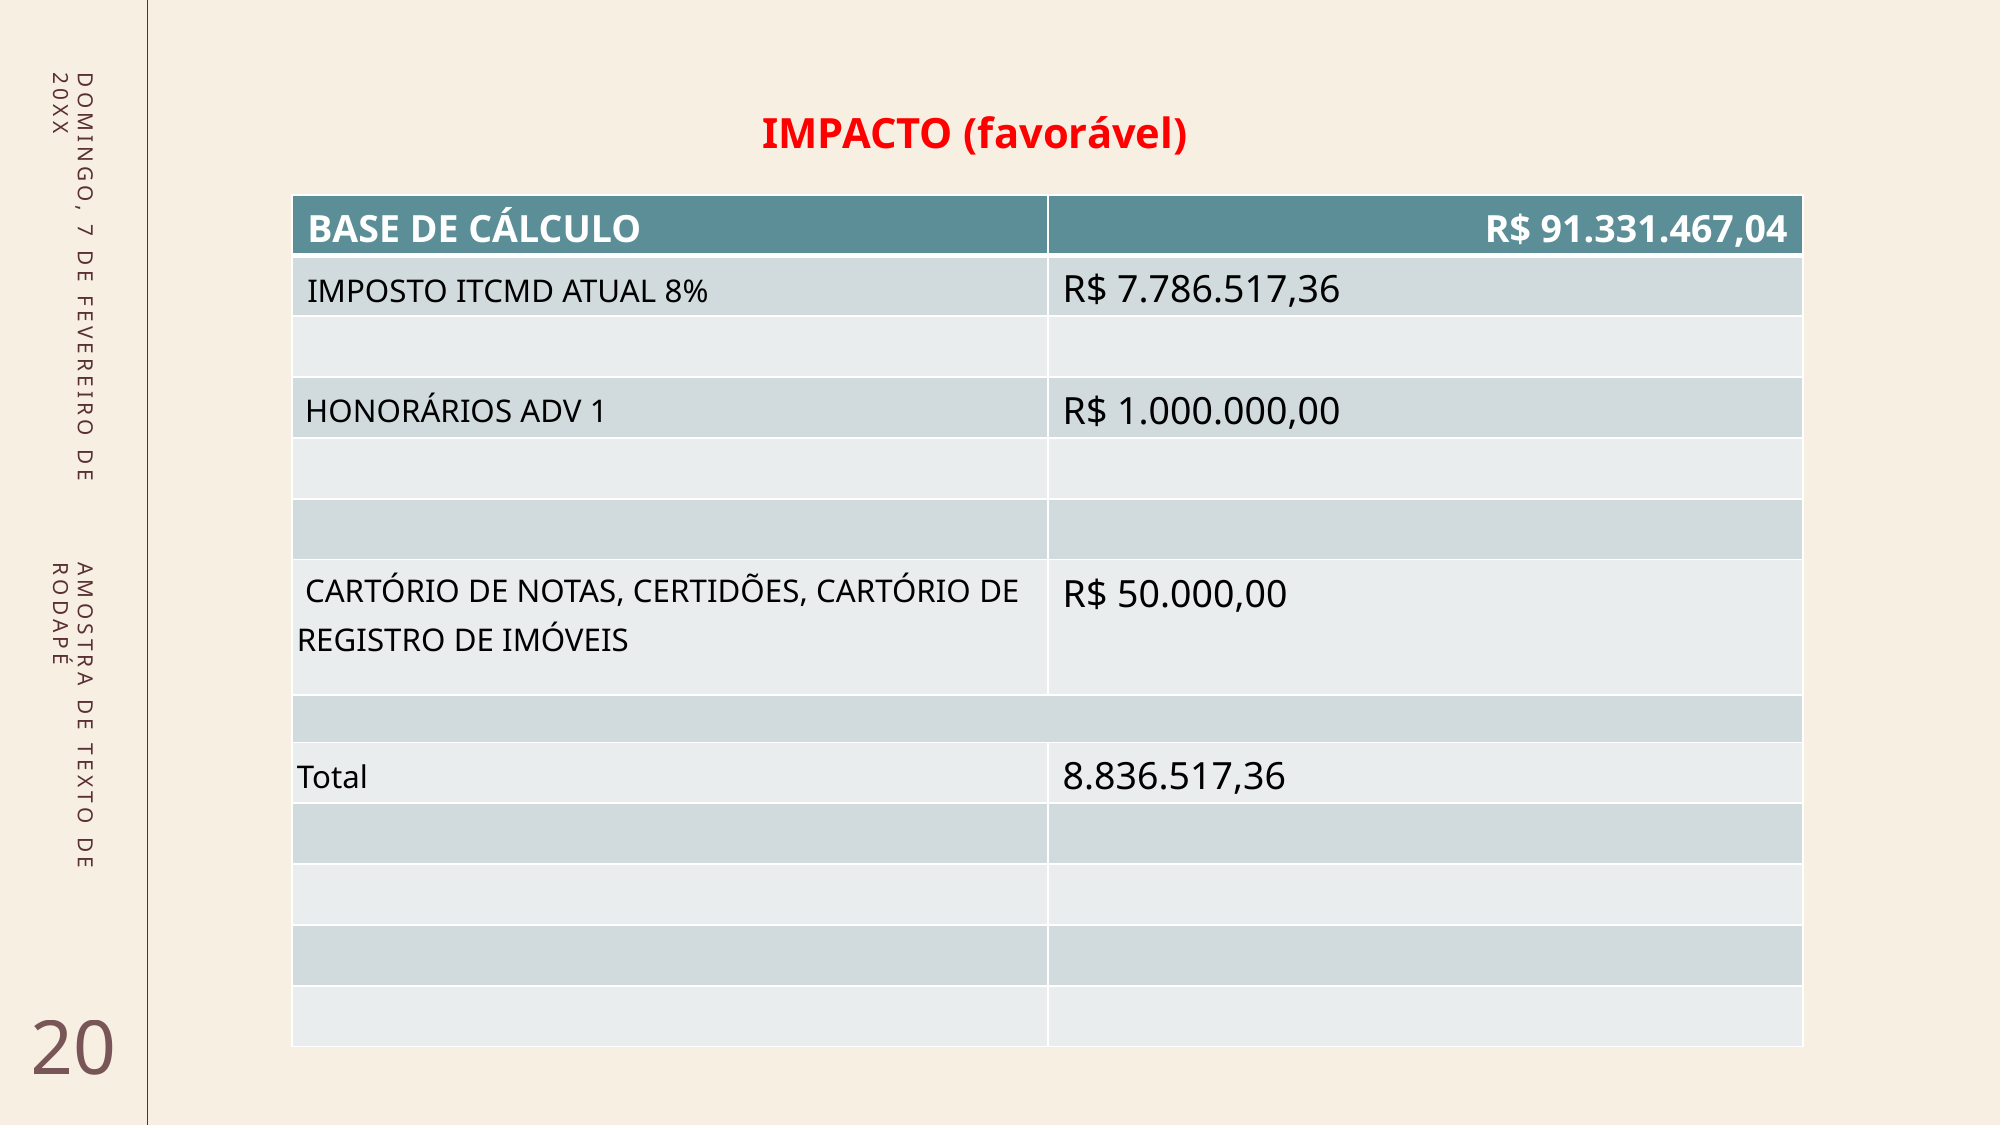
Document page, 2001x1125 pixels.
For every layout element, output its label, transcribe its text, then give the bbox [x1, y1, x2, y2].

table_cell R$ 1.000.000,00 [1049, 378, 1802, 437]
table_cell [1049, 500, 1802, 559]
text_box IMPACTO (favorável) [276, 98, 1674, 164]
slide_number 20 [0, 977, 148, 1125]
table_cell R$ 50.000,00 [1049, 560, 1802, 694]
table_cell [1049, 804, 1802, 863]
table_cell 8.836.517,36 [1049, 743, 1802, 802]
table_cell [293, 865, 1047, 924]
footer Amostra de Texto de Rodapé [0, 562, 148, 977]
table_cell IMPOSTO ITCMD ATUAL 8% [293, 258, 1047, 315]
table_cell [293, 317, 1047, 376]
table_cell CARTÓRIO DE NOTAS, CERTIDÕES, CARTÓRIO DE REGISTRO DE IMÓVEIS [293, 560, 1047, 694]
table_cell [293, 987, 1047, 1046]
table_cell R$ 7.786.517,36 [1049, 258, 1802, 315]
table_header R$ 91.331.467,04 [1049, 196, 1802, 253]
table_cell [293, 500, 1047, 559]
table_cell HONORÁRIOS ADV 1 [293, 378, 1047, 437]
table_cell [1049, 926, 1802, 985]
table_cell [1049, 987, 1802, 1046]
table_cell [293, 696, 1802, 742]
table_cell [1049, 317, 1802, 376]
table_cell [293, 804, 1047, 863]
slide_number Domingo, 7 de fevereiro de 20XX [0, 72, 148, 528]
table_cell [1049, 439, 1802, 498]
table_cell [293, 439, 1047, 498]
table_cell Total [293, 743, 1047, 802]
table_header BASE DE CÁLCULO [293, 196, 1047, 253]
table_cell [293, 926, 1047, 985]
table_cell [1049, 865, 1802, 924]
